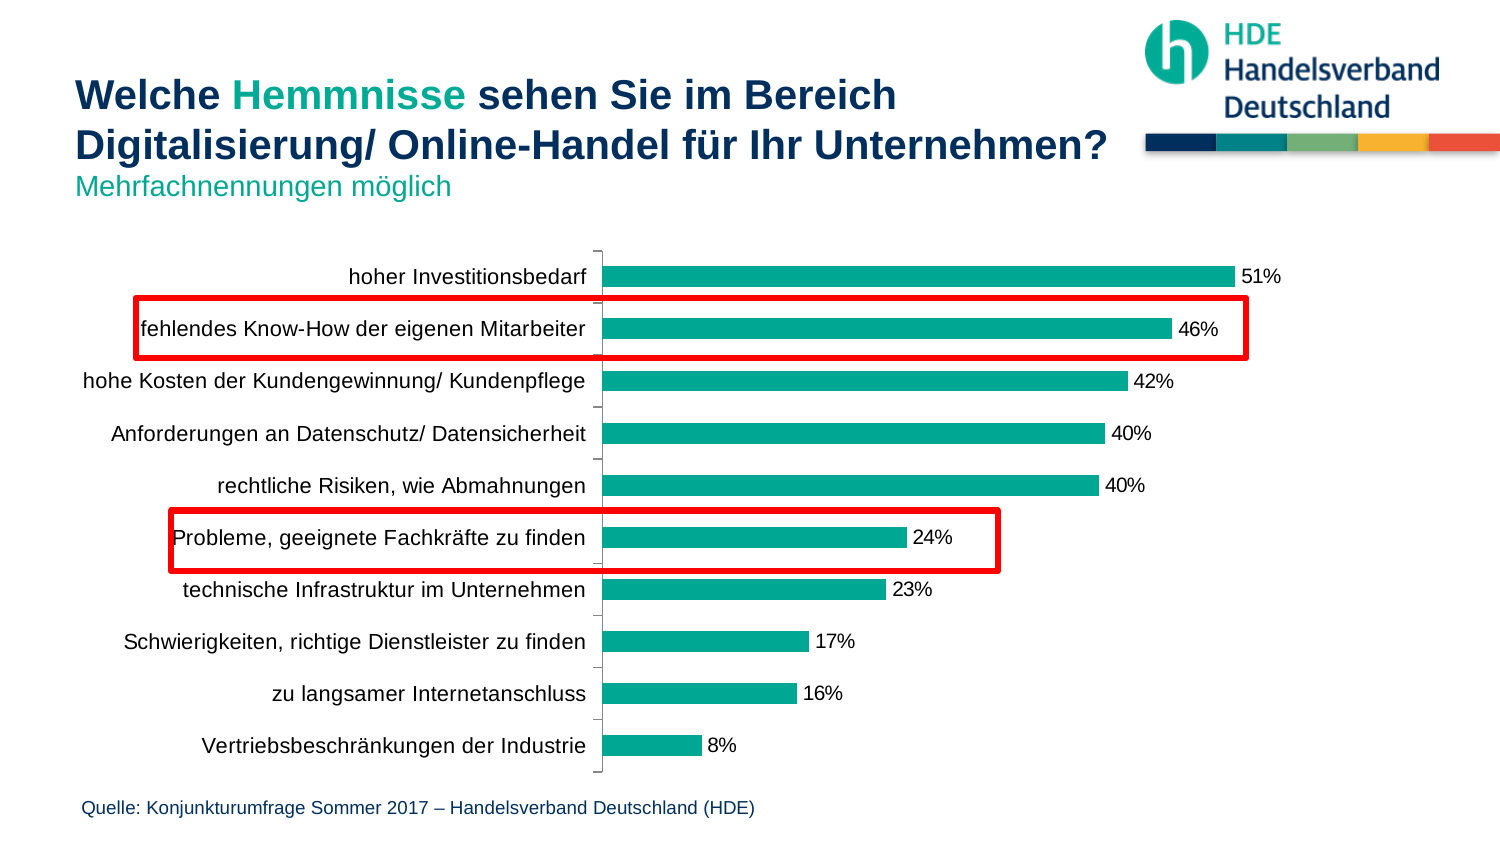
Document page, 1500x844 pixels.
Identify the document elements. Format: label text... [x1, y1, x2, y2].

picture [1145, 20, 1439, 118]
chart [74, 227, 1363, 796]
text_box Quelle: Konjunkturumfrage Sommer 2017 – Handelsverband Deutschland (HDE) [66, 788, 770, 826]
text_box Welche Hemmnisse sehen Sie im Bereich Digitalisierung/ Online-Handel für Ihr Unternehmen? Mehrfachnennungen möglich [74, 67, 1140, 174]
